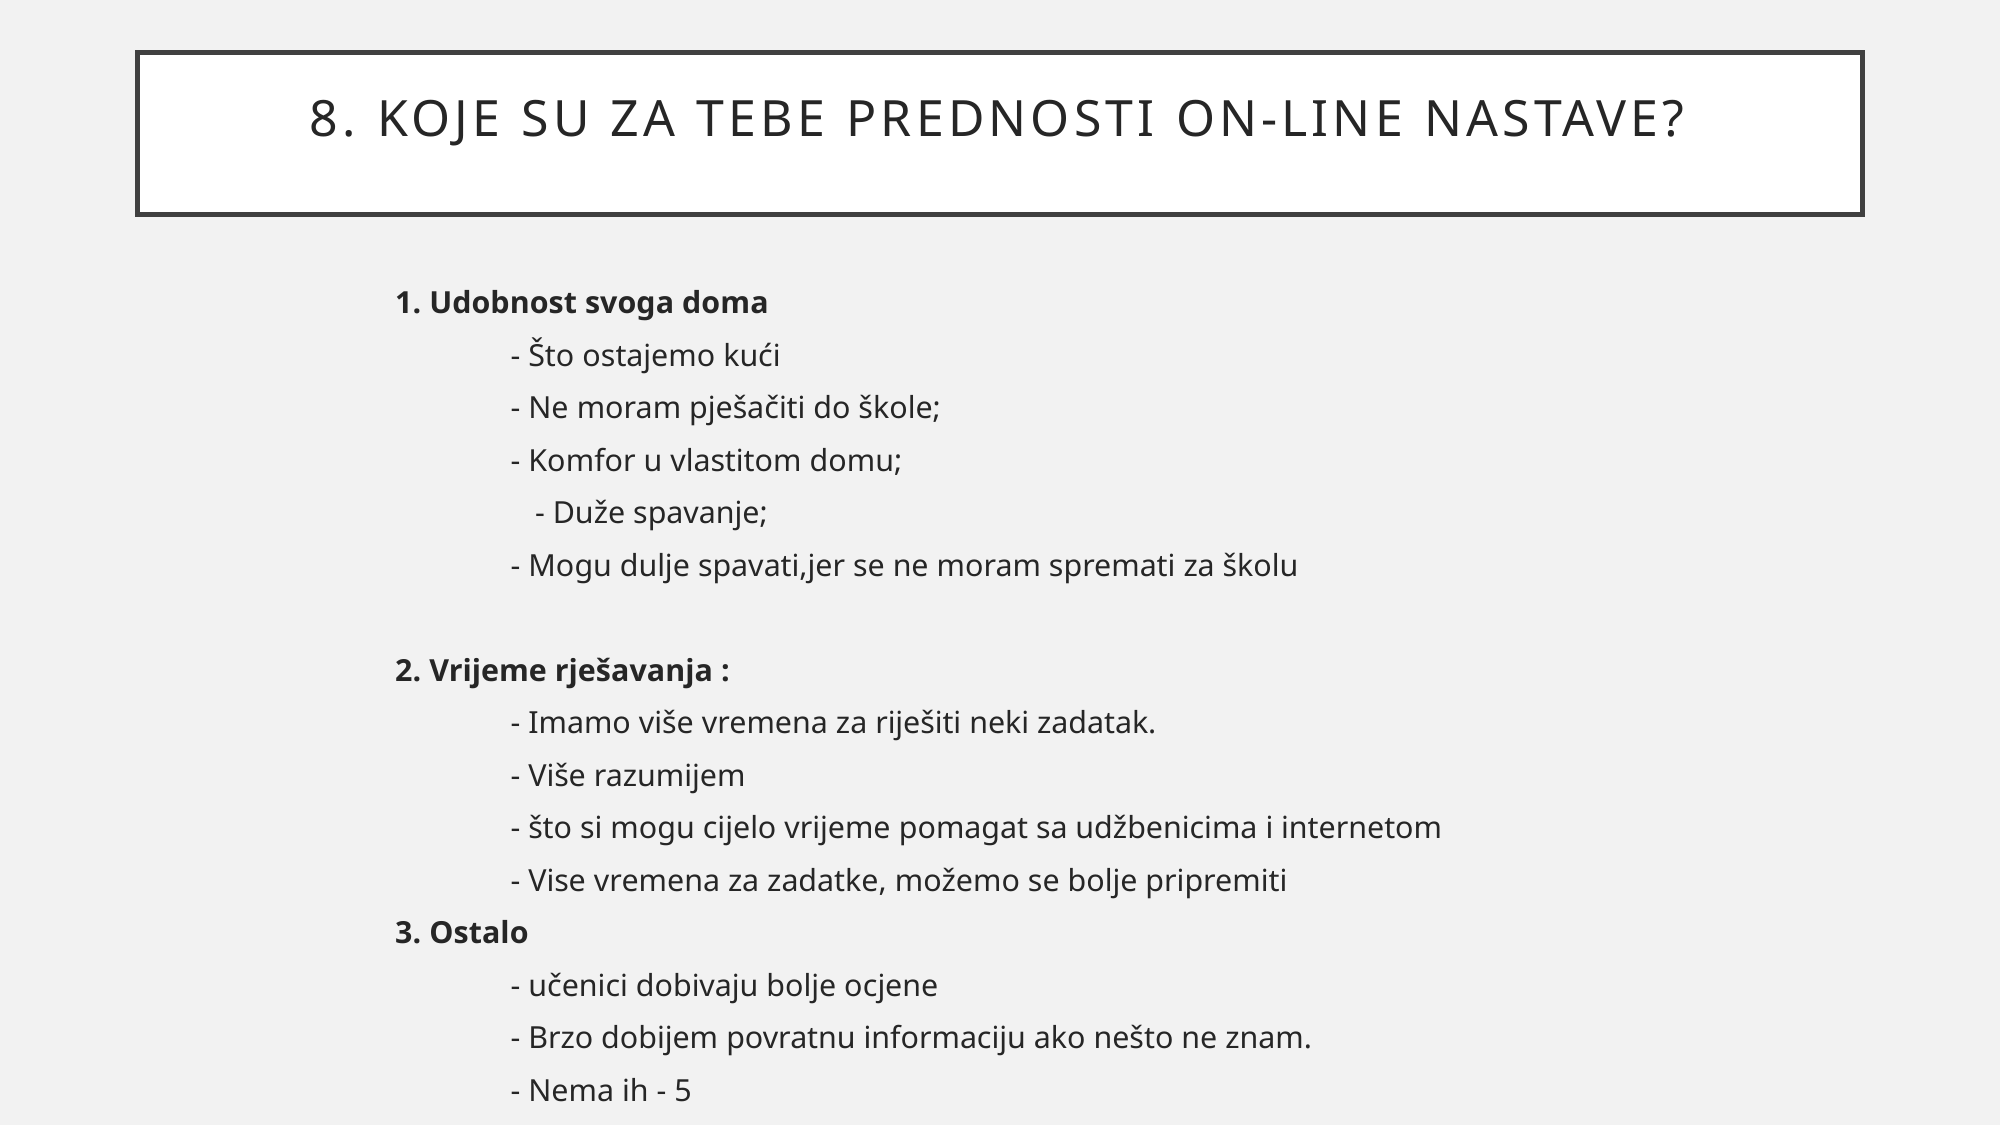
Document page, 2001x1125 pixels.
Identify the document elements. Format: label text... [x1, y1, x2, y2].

list 1. Udobnost svoga doma - Što ostajemo kući - Ne moram pješačiti do škole; - Komfor u vlastitom domu; - Duže spavanje; - Mogu dulje spavati,jer se ne moram spremati za školu 2. Vrijeme rješavanja : - Imamo više vremena za riješiti neki zadatak. - Više razumijem - što si mogu cijelo vrijeme pomagat sa udžbenicima i internetom - Vise vremena za zadatke, možemo se bolje pripremiti 3. Ostalo - učenici dobivaju bolje ocjene - Brzo dobijem povratnu informaciju ako nešto ne znam. - Nema ih - 5 [380, 225, 2000, 1125]
title 8. Koje su za tebe prednosti on-line nastave? [135, 50, 1865, 217]
